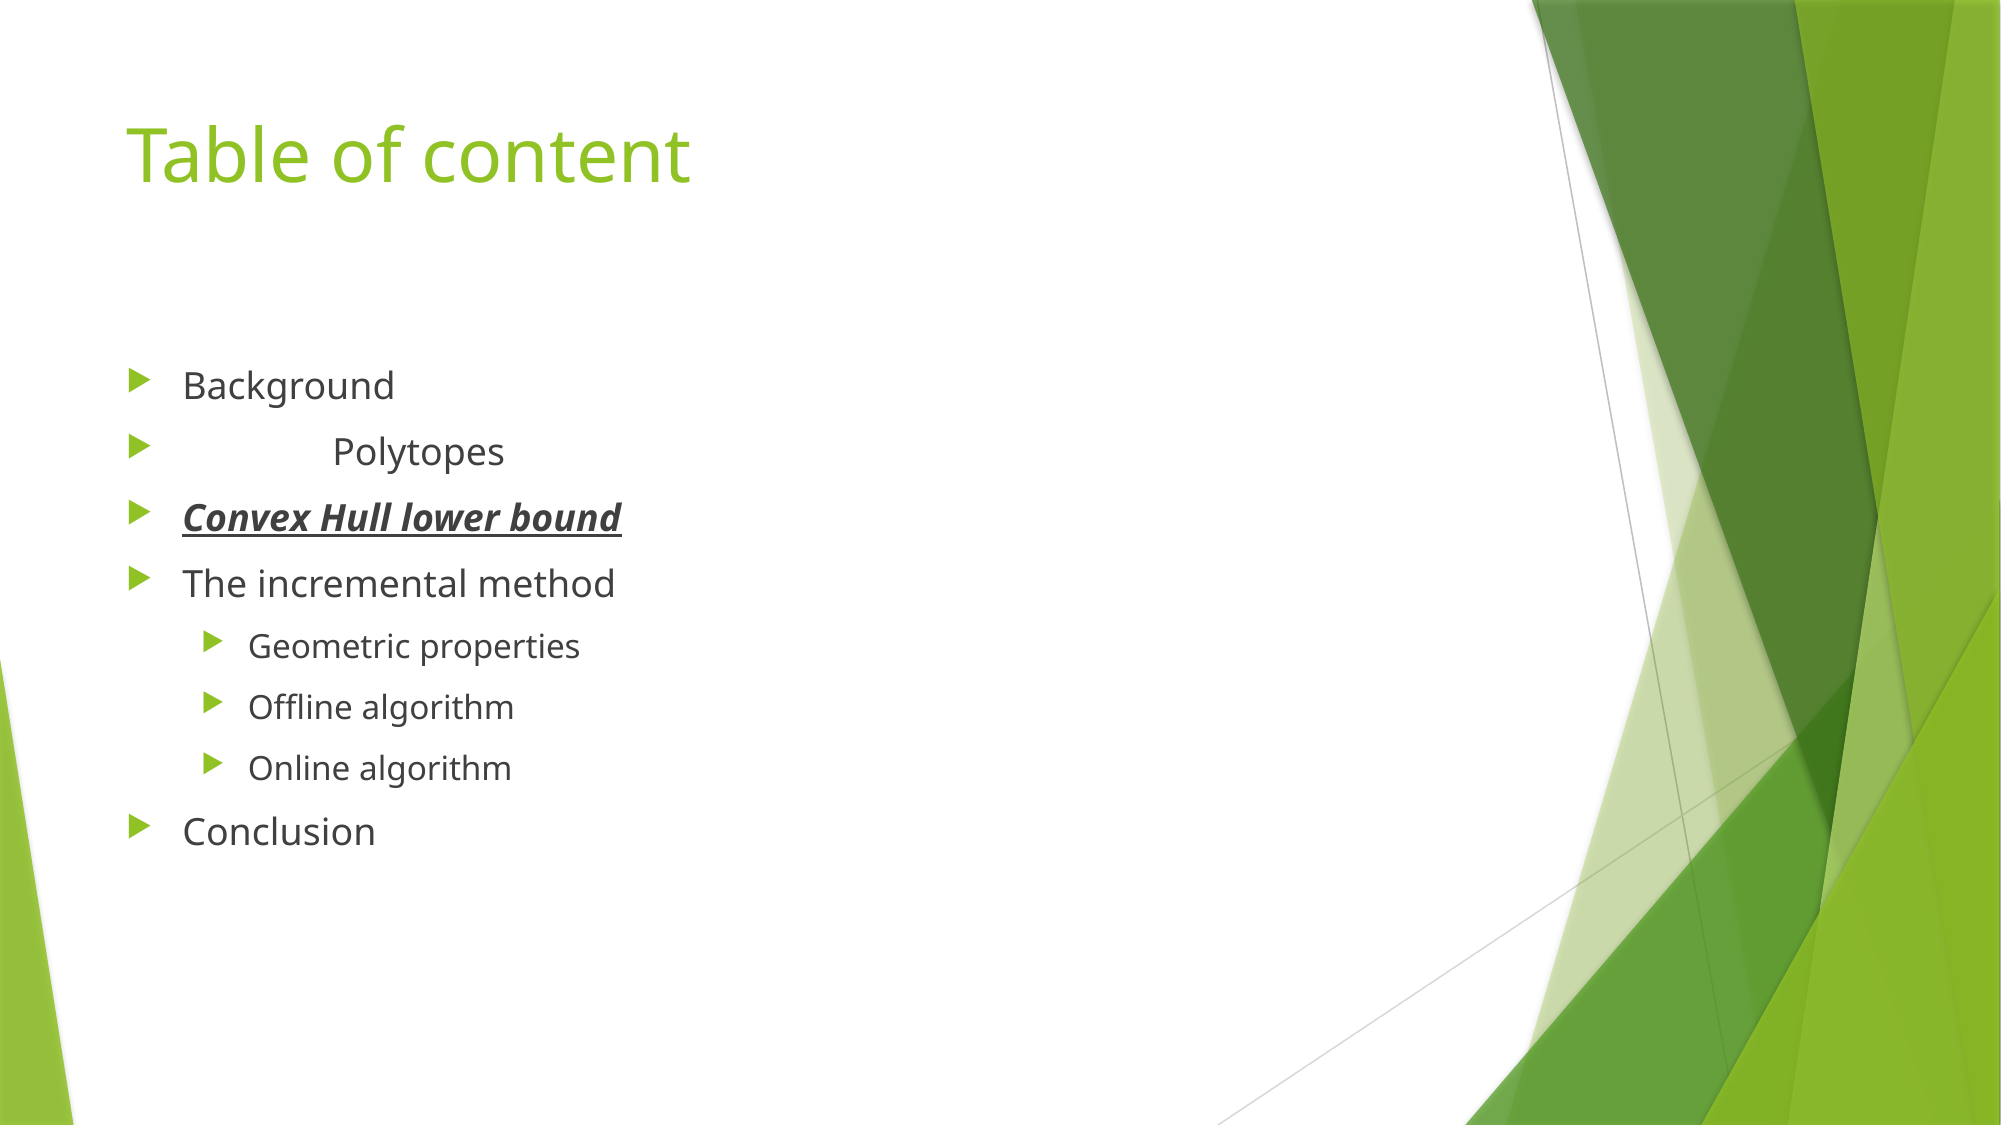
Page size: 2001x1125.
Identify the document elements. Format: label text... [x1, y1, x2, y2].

title Table of content [111, 99, 1522, 317]
list Background Polytopes Convex Hull lower bound The incremental method Geometric properties Offline algorithm Online algorithm Conclusion [111, 354, 1522, 992]
